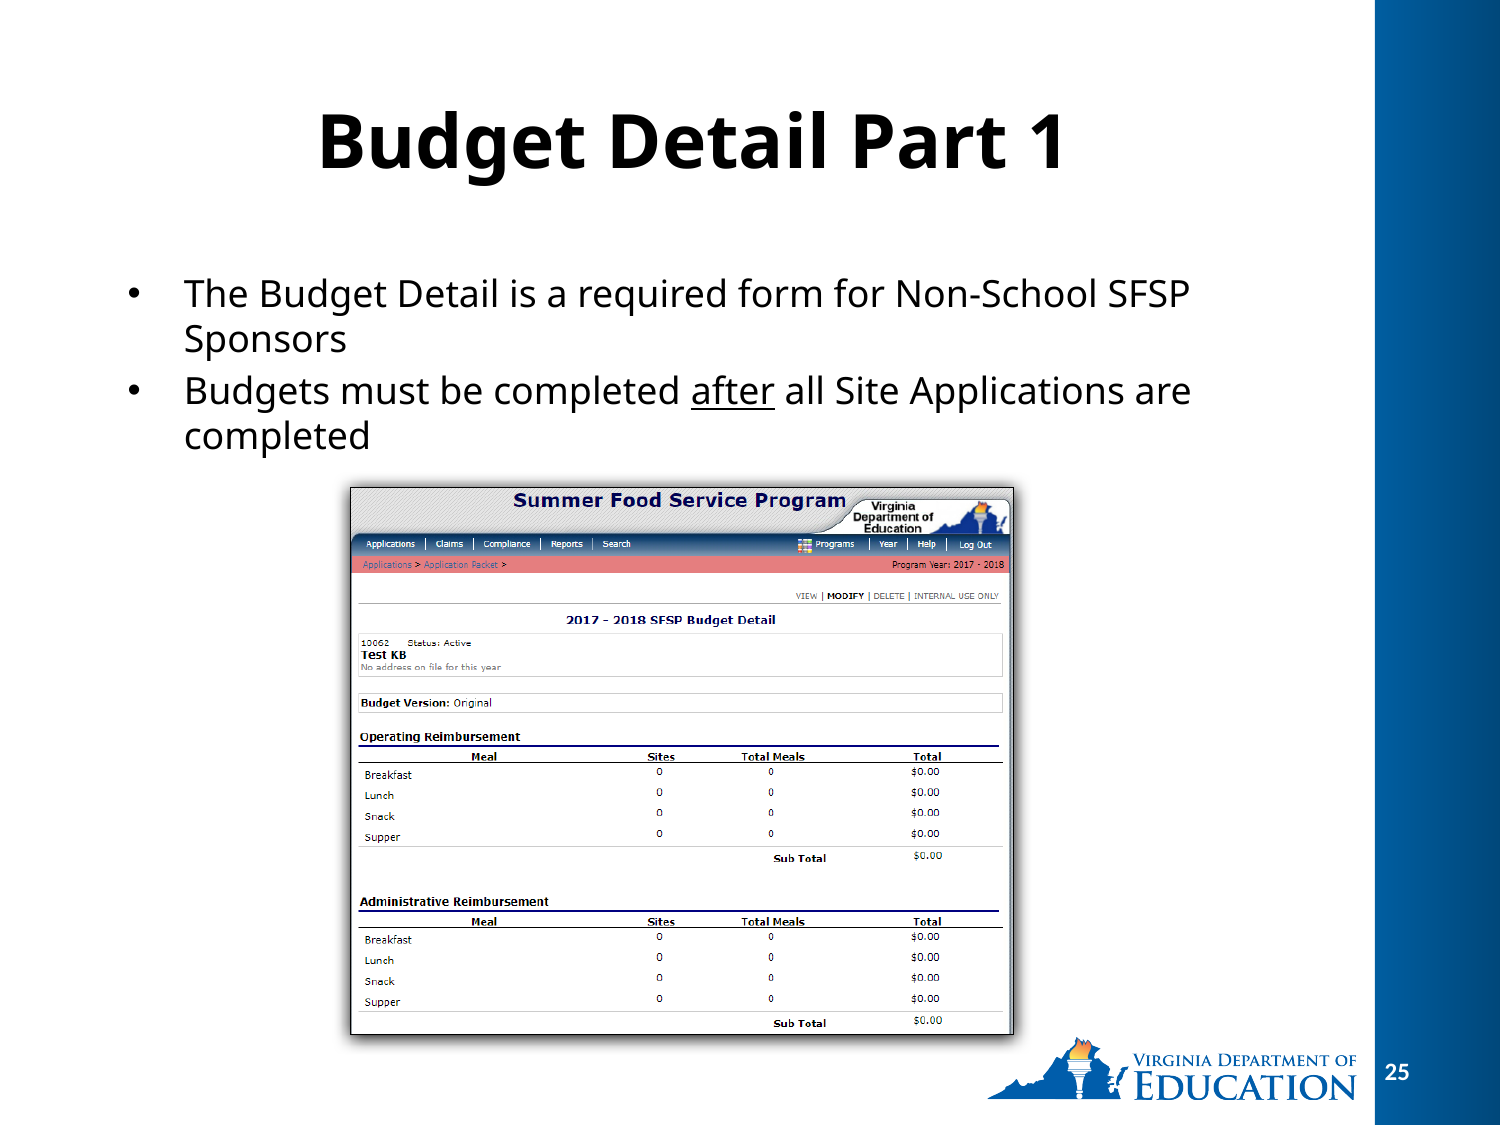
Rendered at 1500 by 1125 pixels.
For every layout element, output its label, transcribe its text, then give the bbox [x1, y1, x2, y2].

title Budget Detail Part 1 [75, 45, 1313, 233]
slide_number 25 [1362, 1040, 1425, 1100]
picture [987, 1037, 1357, 1100]
picture [349, 486, 1015, 1035]
list The Budget Detail is a required form for Non-School SFSP Sponsors Budgets must be completed after all Site Applications are completed [112, 262, 1275, 488]
